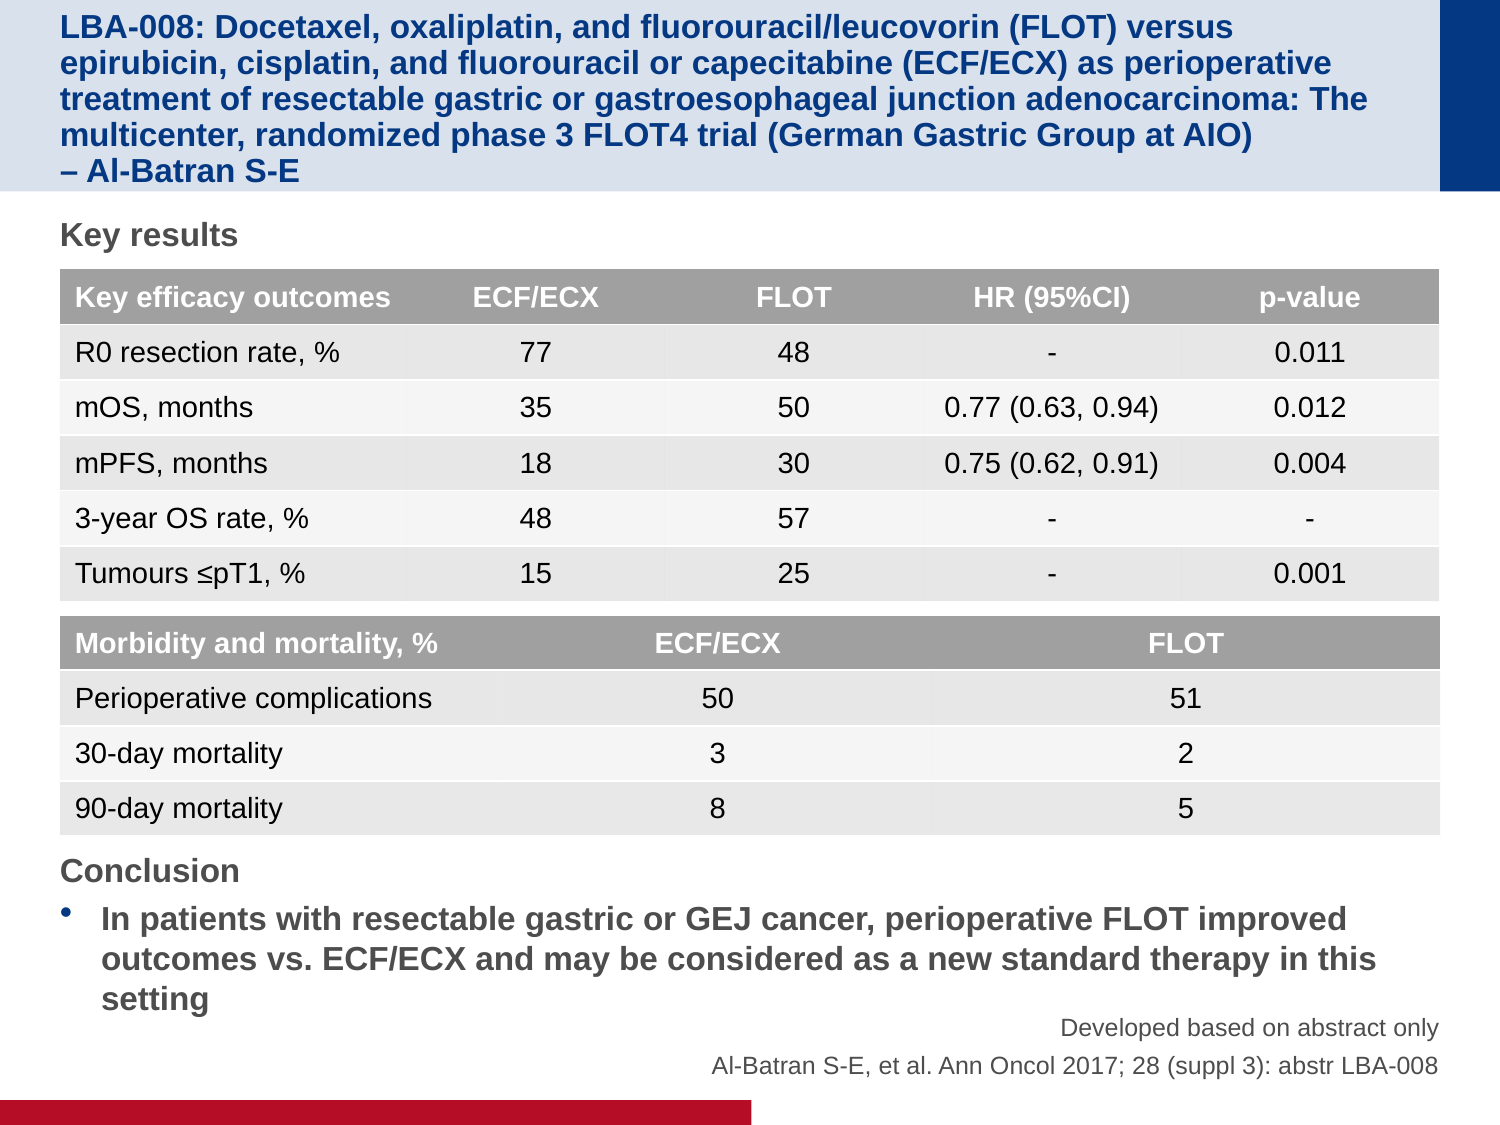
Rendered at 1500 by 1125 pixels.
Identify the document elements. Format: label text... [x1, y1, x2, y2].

table_cell 48 [665, 325, 923, 379]
title LBA-008: Docetaxel, oxaliplatin, and fluorouracil/leucovorin (FLOT) versus epirubicin, cisplatin, and fluorouracil or capecitabine (ECF/ECX) as perioperative treatment of resectable gastric or gastroesophageal junction adenocarcinoma: The multicenter, randomized phase 3 FLOT4 trial (German Gastric Group at AIO) – Al-Batran S-E [59, 29, 1412, 162]
table_cell - [1181, 491, 1439, 545]
table_cell - [923, 547, 1181, 601]
table_header FLOT [665, 269, 923, 324]
table_cell 50 [503, 671, 932, 725]
list Developed based on abstract only Al-Batran S-E, et al. Ann Oncol 2017; 28 (suppl 3): abstr LBA-008 [704, 999, 1441, 1080]
table_cell Perioperative complications [60, 671, 503, 725]
table_cell 0.001 [1181, 547, 1439, 601]
table_header ECF/ECX [503, 616, 932, 669]
table_cell 5 [932, 782, 1440, 835]
table_cell - [923, 325, 1181, 379]
table_cell 90-day mortality [60, 782, 503, 835]
table_cell Tumours ≤pT1, % [60, 547, 407, 601]
table_cell 57 [665, 491, 923, 545]
table_header Morbidity and mortality, % [60, 616, 503, 669]
table_cell 25 [665, 547, 923, 601]
table_cell 51 [932, 671, 1440, 725]
table_header Key efficacy outcomes [60, 269, 407, 324]
list Key results Conclusion In patients with resectable gastric or GEJ cancer, perioperative FLOT improved outcomes vs. ECF/ECX and may be considered as a new standard therapy in this setting [59, 205, 1441, 985]
table_header ECF/ECX [407, 269, 665, 324]
table_cell 30-day mortality [60, 727, 503, 780]
table_cell 2 [932, 727, 1440, 780]
table_cell 77 [407, 325, 665, 379]
table_cell 35 [407, 381, 665, 434]
table_cell - [923, 491, 1181, 545]
table_cell R0 resection rate, % [60, 325, 407, 379]
table_cell 0.012 [1181, 381, 1439, 434]
table_header FLOT [932, 616, 1440, 669]
table_header HR (95%CI) [923, 269, 1181, 324]
table_cell 50 [665, 381, 923, 434]
table_cell 0.77 (0.63, 0.94) [923, 381, 1181, 434]
table_cell 30 [665, 436, 923, 490]
table_cell 0.011 [1181, 325, 1439, 379]
table_cell mPFS, months [60, 436, 407, 490]
table_cell 3-year OS rate, % [60, 491, 407, 545]
table_cell 0.75 (0.62, 0.91) [923, 436, 1181, 490]
table_cell 18 [407, 436, 665, 490]
table_cell mOS, months [60, 381, 407, 434]
table_cell 8 [503, 782, 932, 835]
table_cell 48 [407, 491, 665, 545]
table_header p-value [1181, 269, 1439, 324]
table_cell 15 [407, 547, 665, 601]
table_cell 3 [503, 727, 932, 780]
table_cell 0.004 [1181, 436, 1439, 490]
